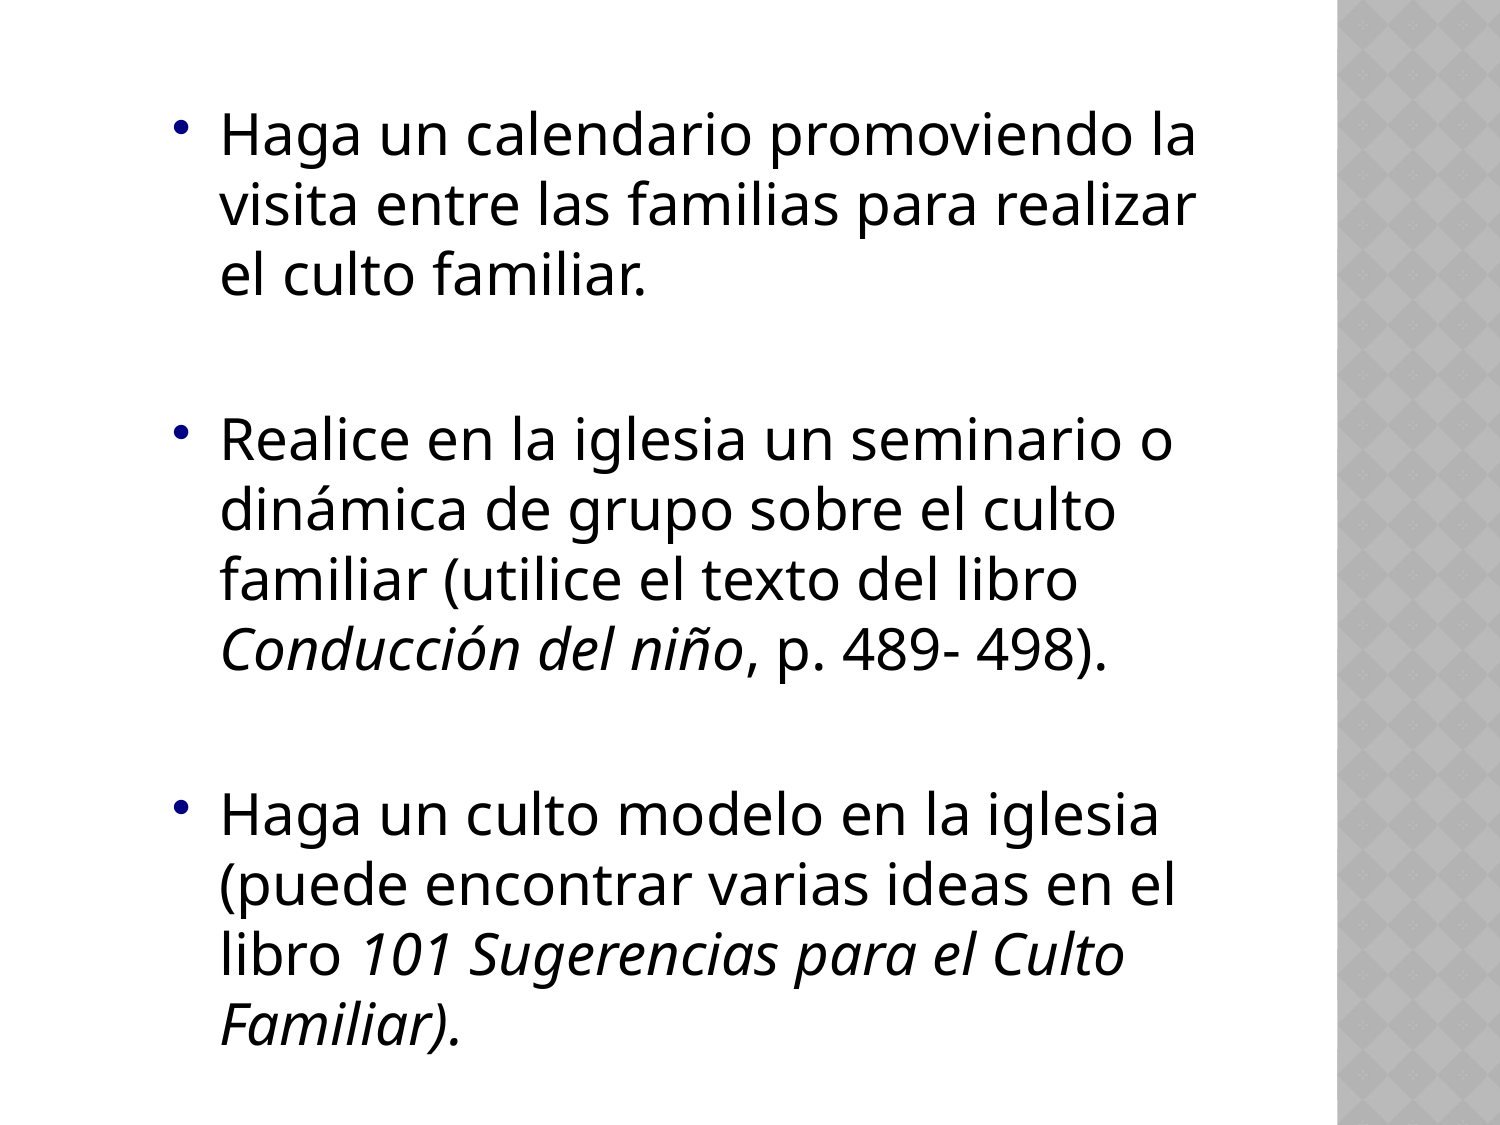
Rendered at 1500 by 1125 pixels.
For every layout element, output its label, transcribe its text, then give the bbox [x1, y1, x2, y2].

list Haga un calendario promoviendo la visita entre las familias para realizar el culto familiar. Realice en la iglesia un seminario o dinámica de grupo sobre el culto familiar (utilice el texto del libro Conducción del niño, p. 489- 498). Haga un culto modelo en la iglesia (puede encontrar varias ideas en el libro 101 Sugerencias para el Culto Familiar). [159, 90, 1272, 846]
